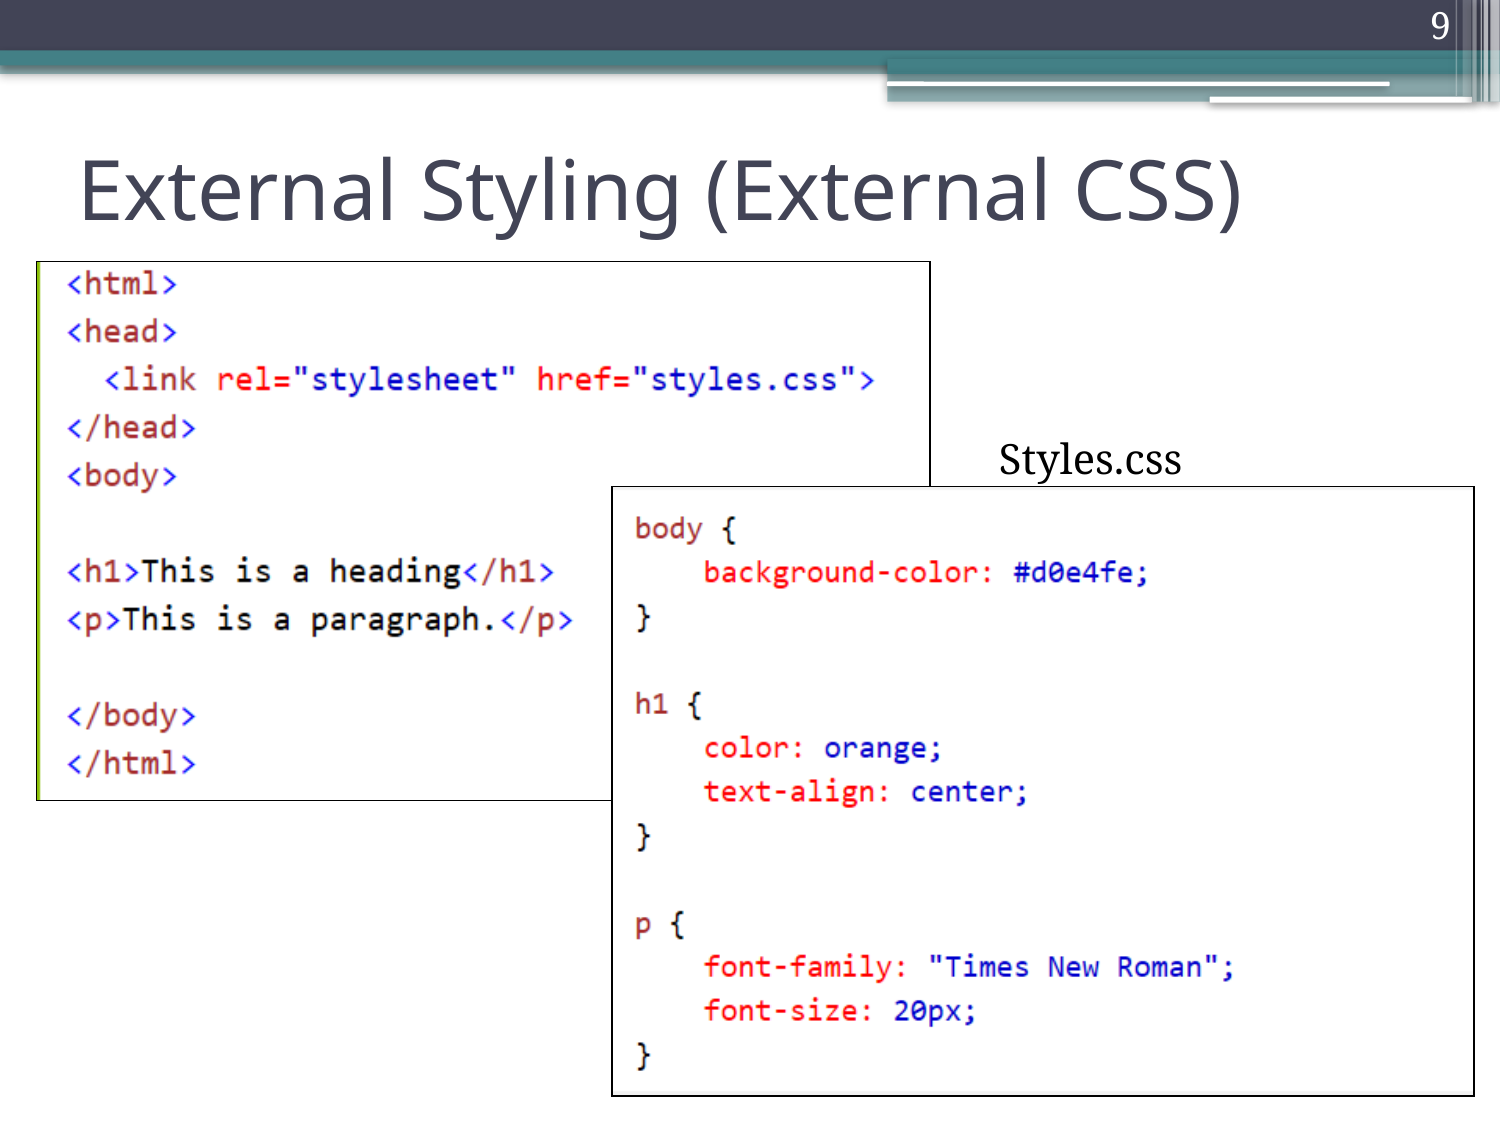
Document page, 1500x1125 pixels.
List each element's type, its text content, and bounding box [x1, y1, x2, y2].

title External Styling (External CSS) [62, 99, 1413, 275]
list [37, 262, 930, 801]
text_box Styles.css [984, 425, 1198, 484]
picture [612, 487, 1474, 1096]
slide_number 9 [1341, 0, 1466, 61]
